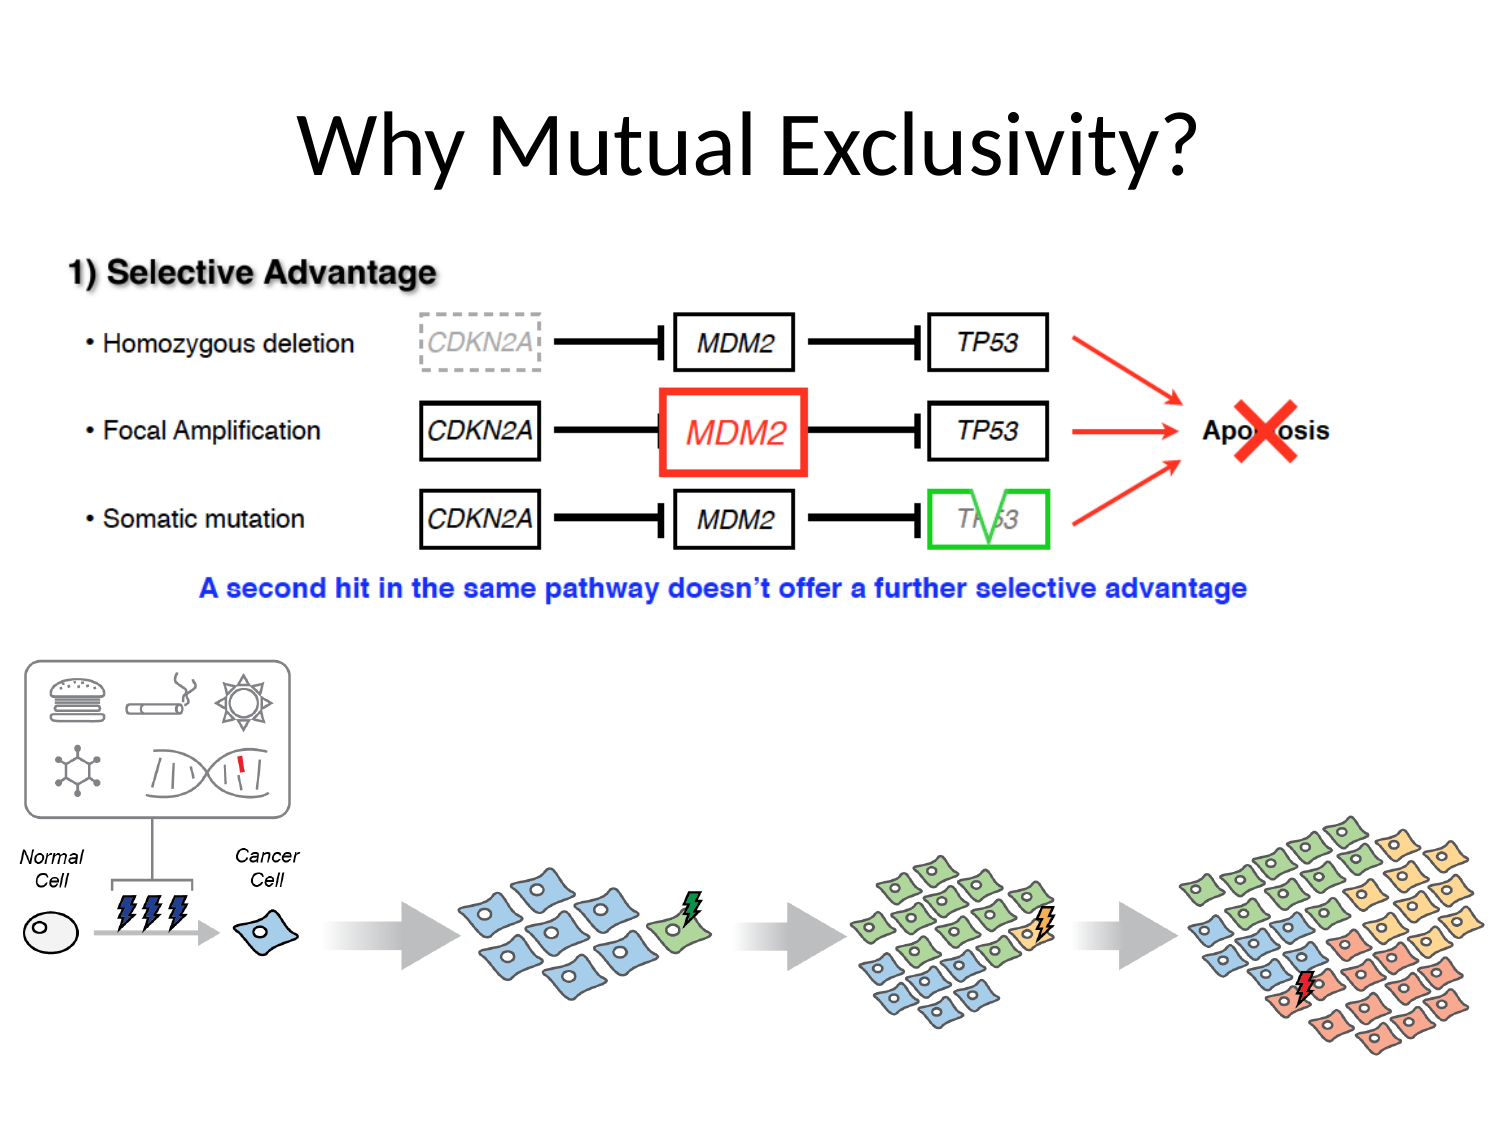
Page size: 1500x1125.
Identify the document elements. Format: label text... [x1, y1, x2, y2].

title Why Mutual Exclusivity? [75, 45, 1425, 231]
picture [0, 649, 1500, 1083]
picture [40, 232, 1426, 634]
